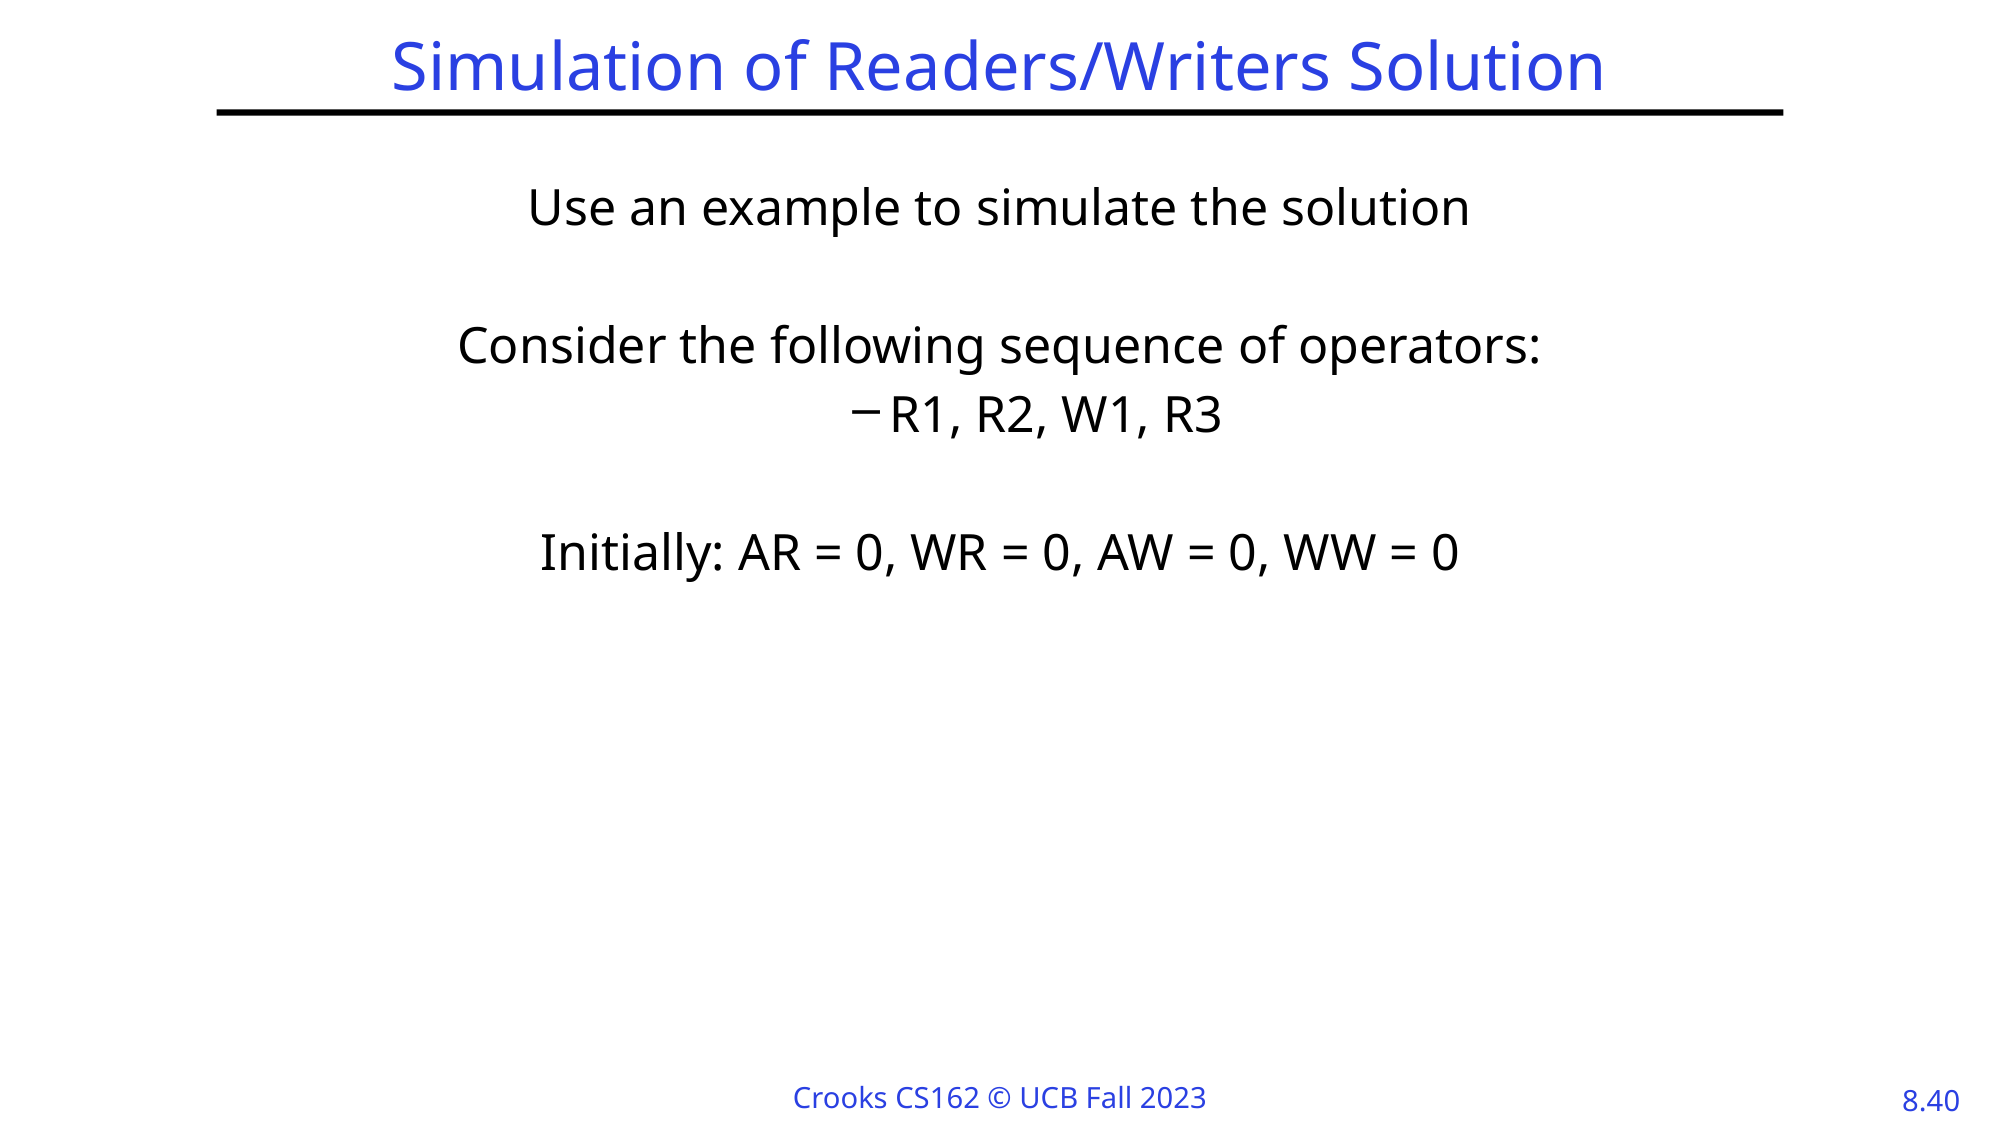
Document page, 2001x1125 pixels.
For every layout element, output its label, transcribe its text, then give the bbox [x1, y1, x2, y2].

list Use an example to simulate the solution Consider the following sequence of operators: R1, R2, W1, R3 Initially: AR = 0, WR = 0, AW = 0, WW = 0 [350, 174, 1650, 813]
title Simulation of Readers/Writers Solution [0, 24, 2000, 113]
